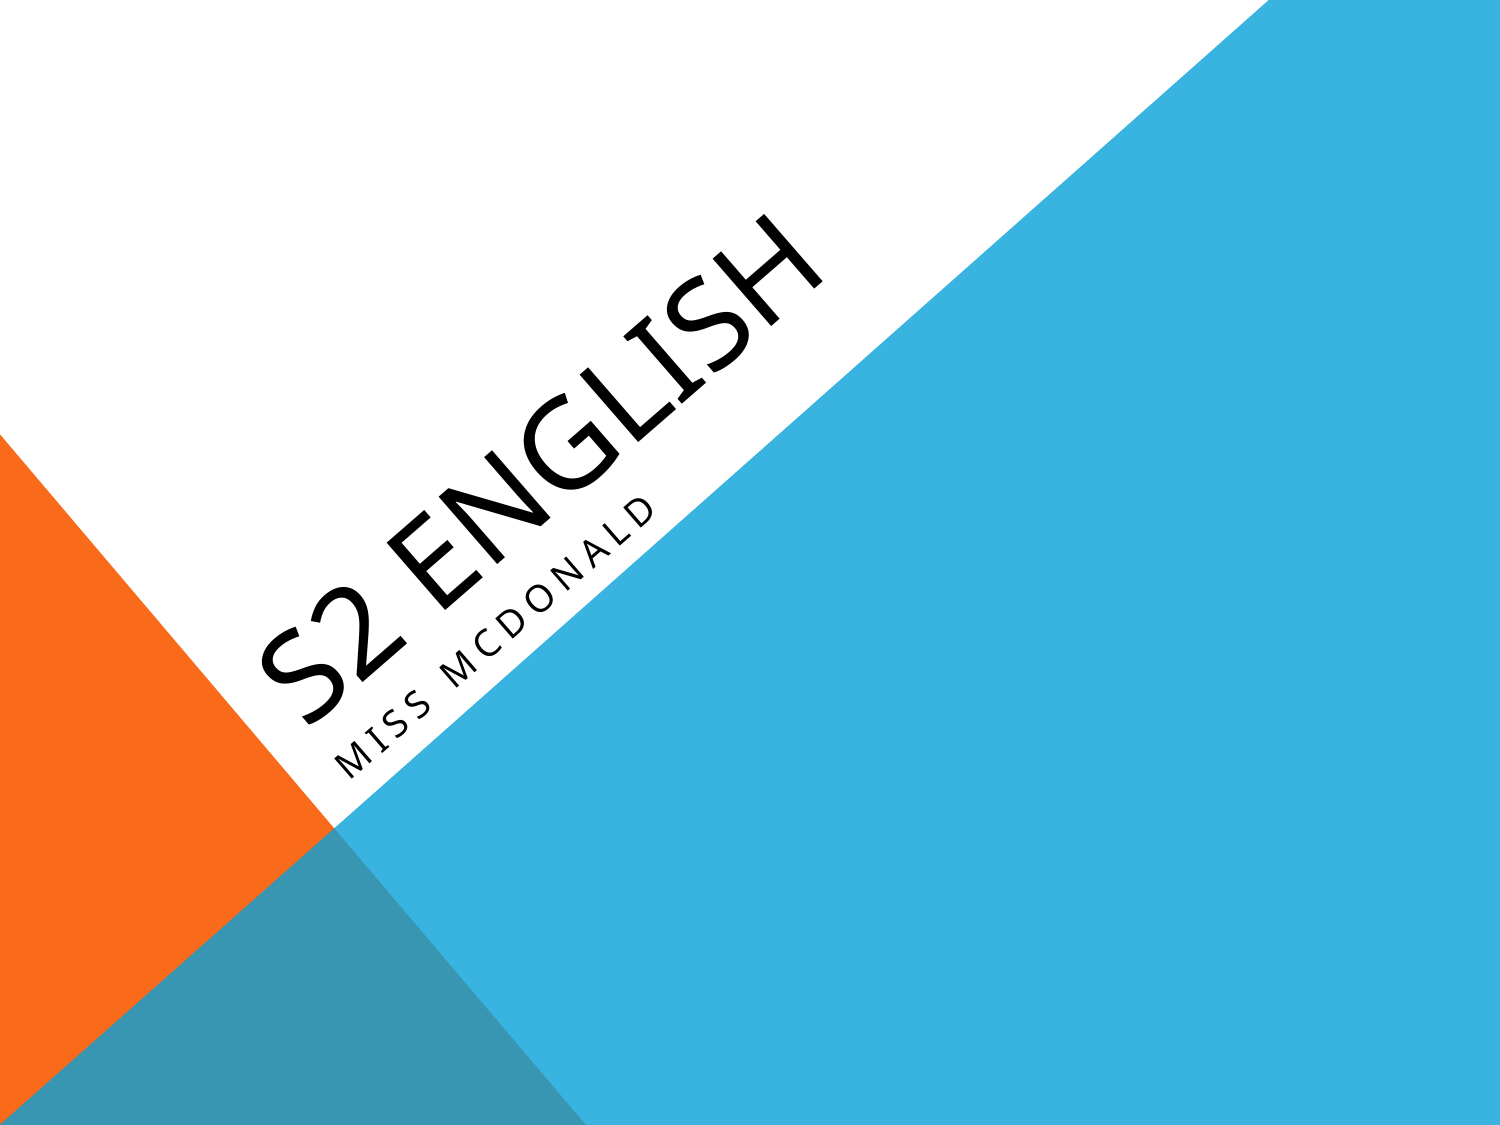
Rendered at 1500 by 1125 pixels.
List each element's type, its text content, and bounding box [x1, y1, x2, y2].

subtitle Miss McDonald [312, 61, 1154, 804]
title S2 English [182, 4, 1012, 761]
